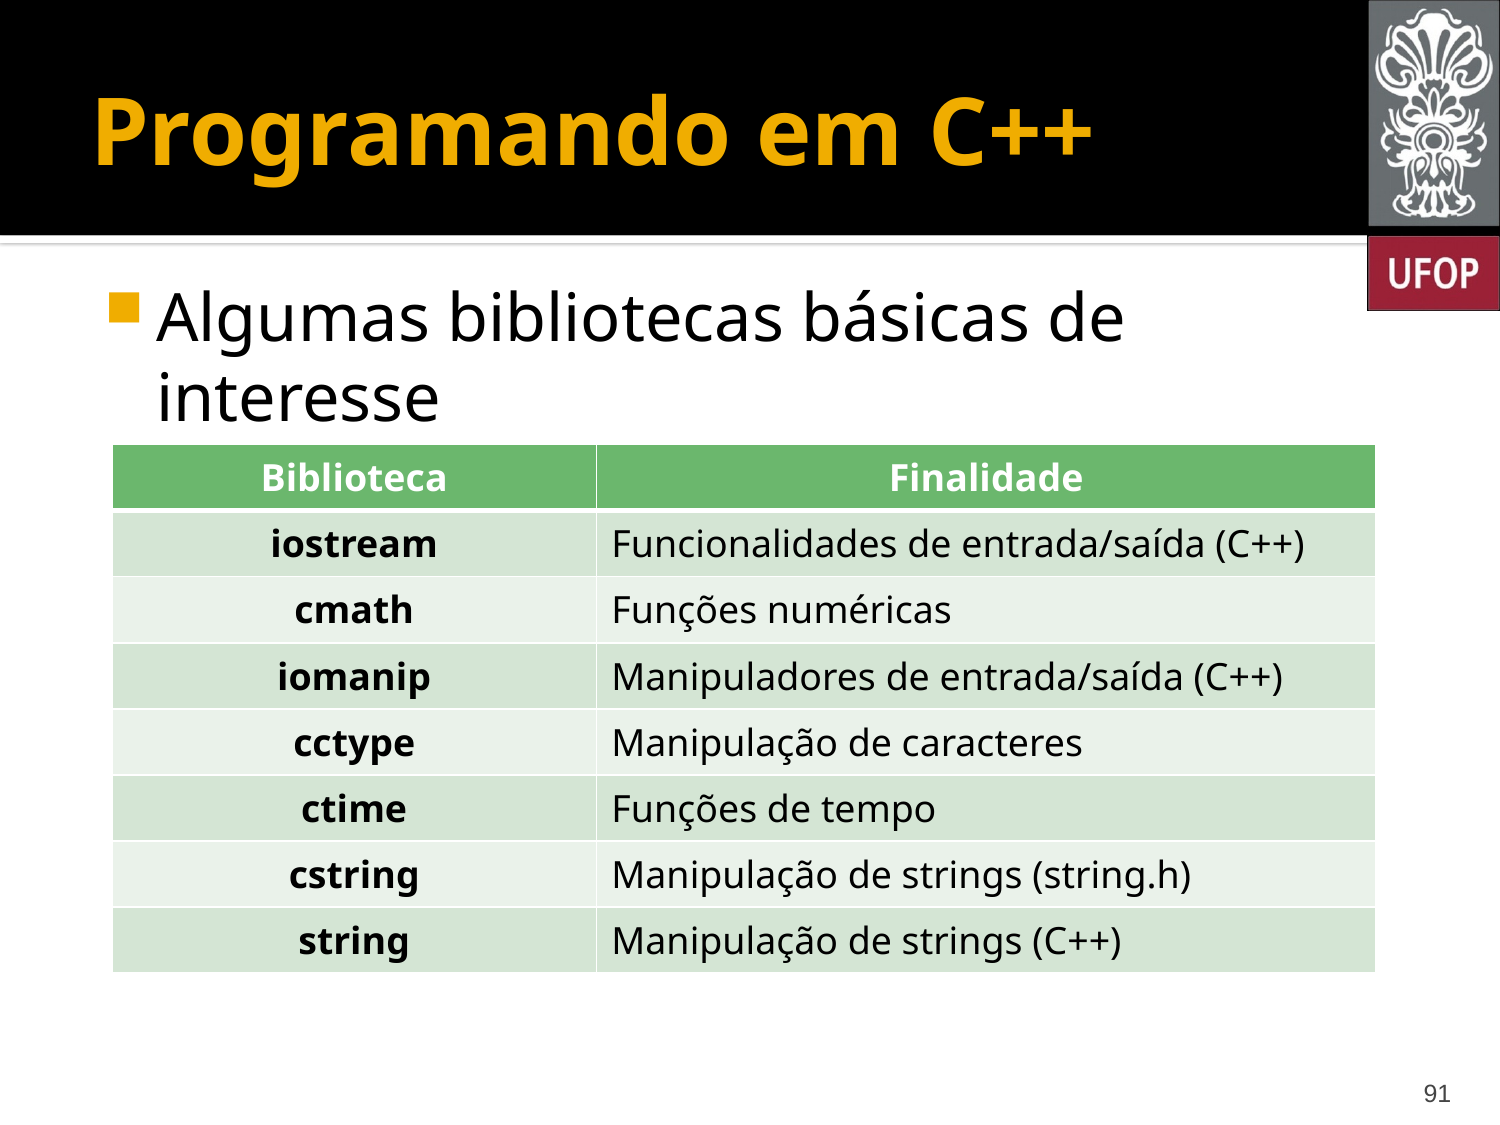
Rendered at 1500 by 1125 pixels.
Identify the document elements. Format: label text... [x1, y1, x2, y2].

table_cell Funcionalidades de entrada/saída (C++) [597, 513, 1375, 576]
table_cell Manipuladores de entrada/saída (C++) [597, 644, 1375, 708]
list Algumas bibliotecas básicas de interesse [75, 291, 1425, 1050]
table_header Biblioteca [113, 445, 596, 508]
table_cell cmath [113, 577, 596, 642]
table_cell iomanip [113, 644, 596, 708]
picture [1367, 0, 1500, 311]
table_cell Manipulação de strings (string.h) [597, 842, 1375, 906]
table_cell cstring [113, 842, 596, 906]
table_cell Manipulação de strings (C++) [597, 908, 1375, 972]
table_cell Funções numéricas [597, 577, 1375, 642]
slide_number 91 [1345, 1062, 1467, 1108]
table_cell Funções de tempo [597, 776, 1375, 840]
table_header Finalidade [597, 445, 1375, 508]
table_cell iostream [113, 513, 596, 576]
table_cell ctime [113, 776, 596, 840]
table_cell Manipulação de caracteres [597, 710, 1375, 774]
table_cell string [113, 908, 596, 972]
title Programando em C++ [75, 25, 1370, 231]
table_cell cctype [113, 710, 596, 774]
